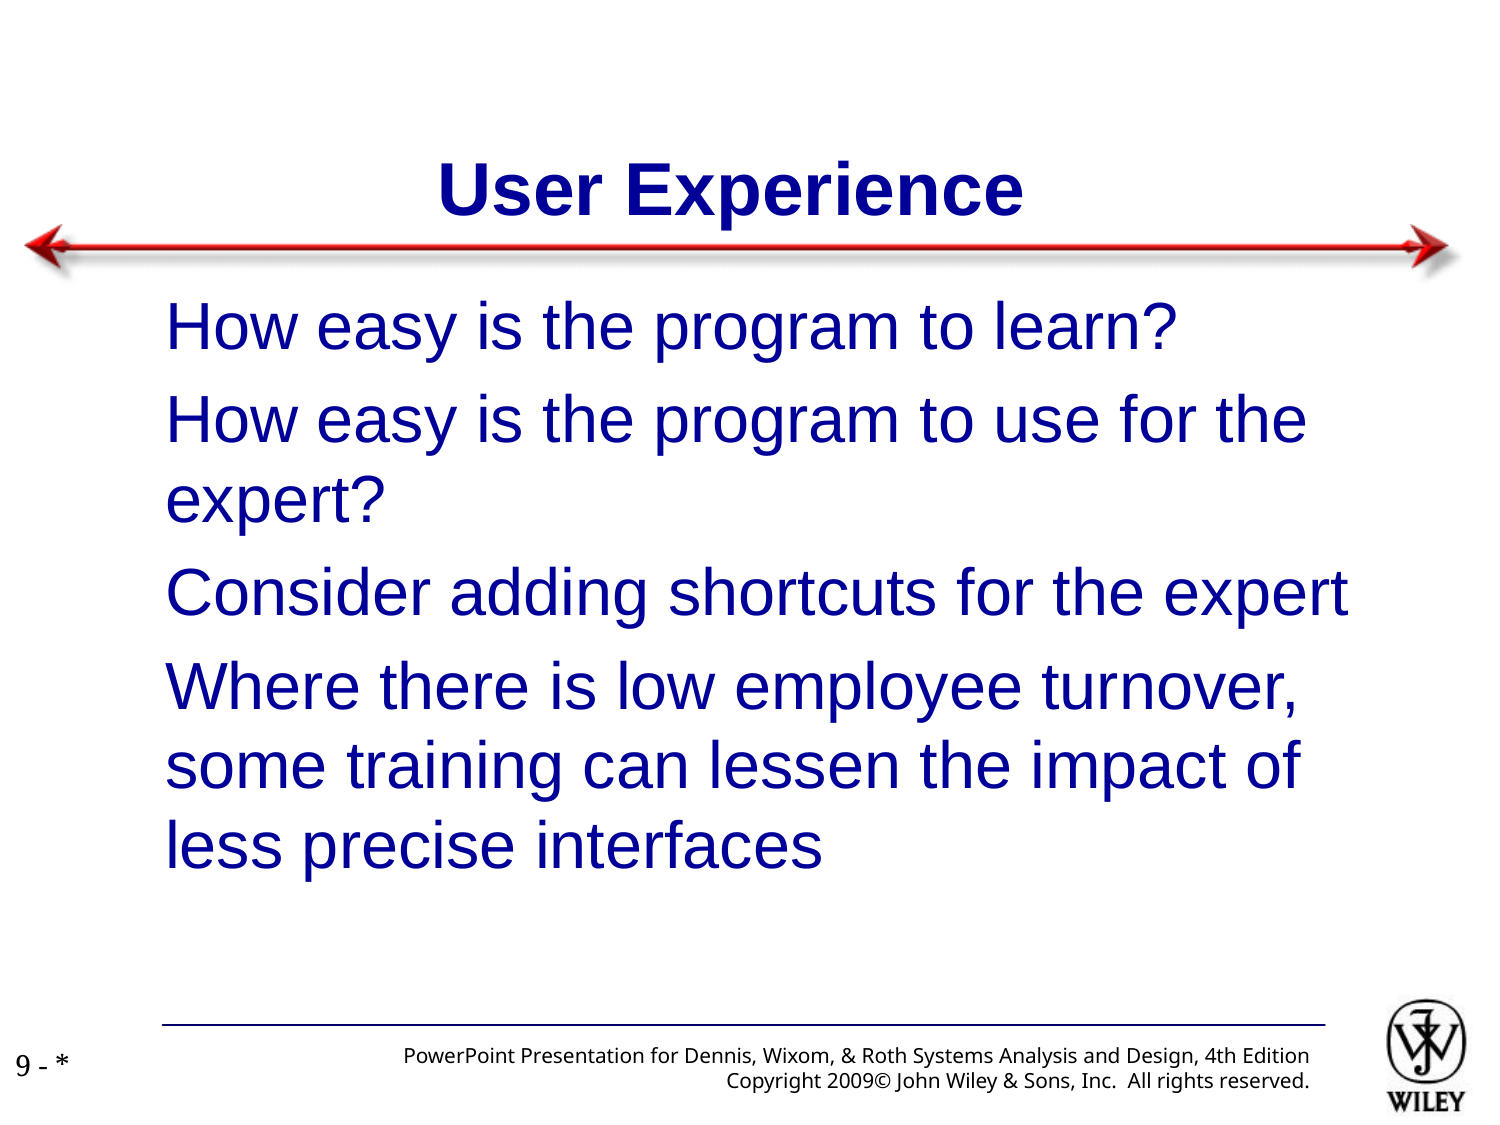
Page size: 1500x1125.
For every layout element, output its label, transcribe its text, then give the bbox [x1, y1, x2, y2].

picture [1381, 991, 1473, 1117]
list How easy is the program to learn? How easy is the program to use for the expert? Consider adding shortcuts for the expert Where there is low employee turnover, some training can lessen the impact of less precise interfaces [93, 275, 1407, 1013]
picture [24, 224, 1471, 291]
text_box 9 - * [0, 1049, 125, 1125]
title User Experience [93, 50, 1369, 238]
text_box PowerPoint Presentation for Dennis, Wixom, & Roth Systems Analysis and Design, 4th Edition Copyright 2009© John Wiley & Sons, Inc. All rights reserved. [287, 1024, 1325, 1100]
